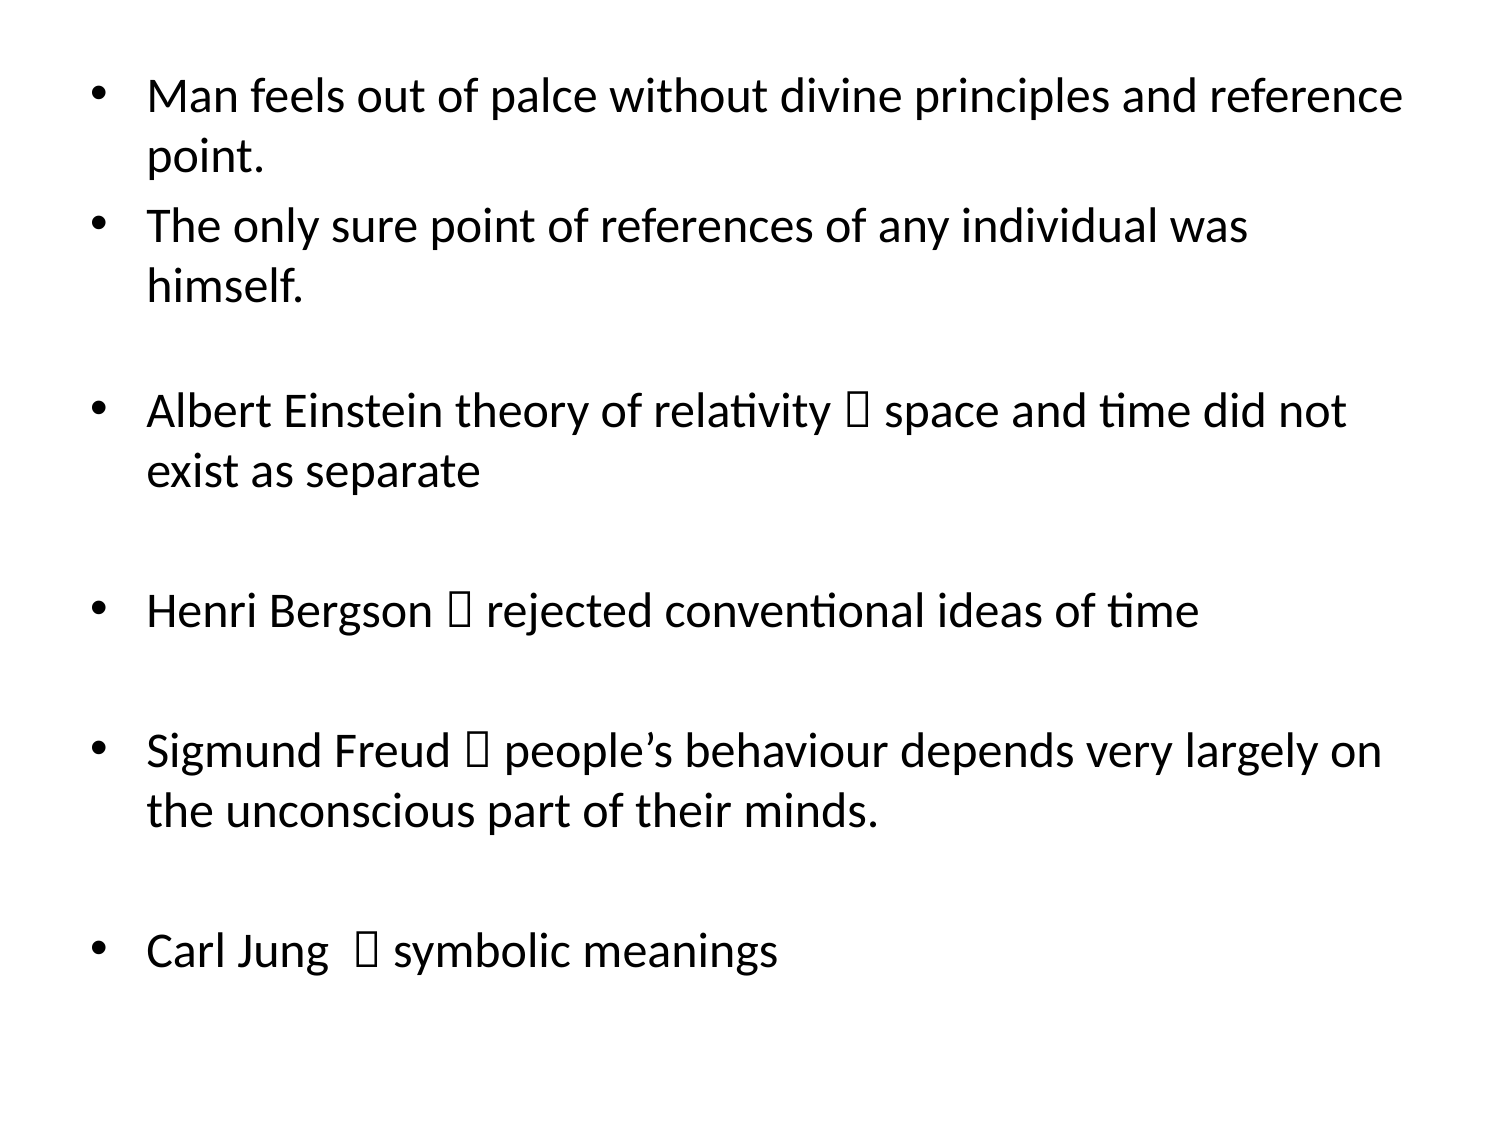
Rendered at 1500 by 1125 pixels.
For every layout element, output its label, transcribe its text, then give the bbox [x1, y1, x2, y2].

list Man feels out of palce without divine principles and reference point. The only sure point of references of any individual was himself. Albert Einstein theory of relativity  space and time did not exist as separate Henri Bergson  rejected conventional ideas of time Sigmund Freud  people’s behaviour depends very largely on the unconscious part of their minds. Carl Jung  symbolic meanings [75, 54, 1425, 1005]
